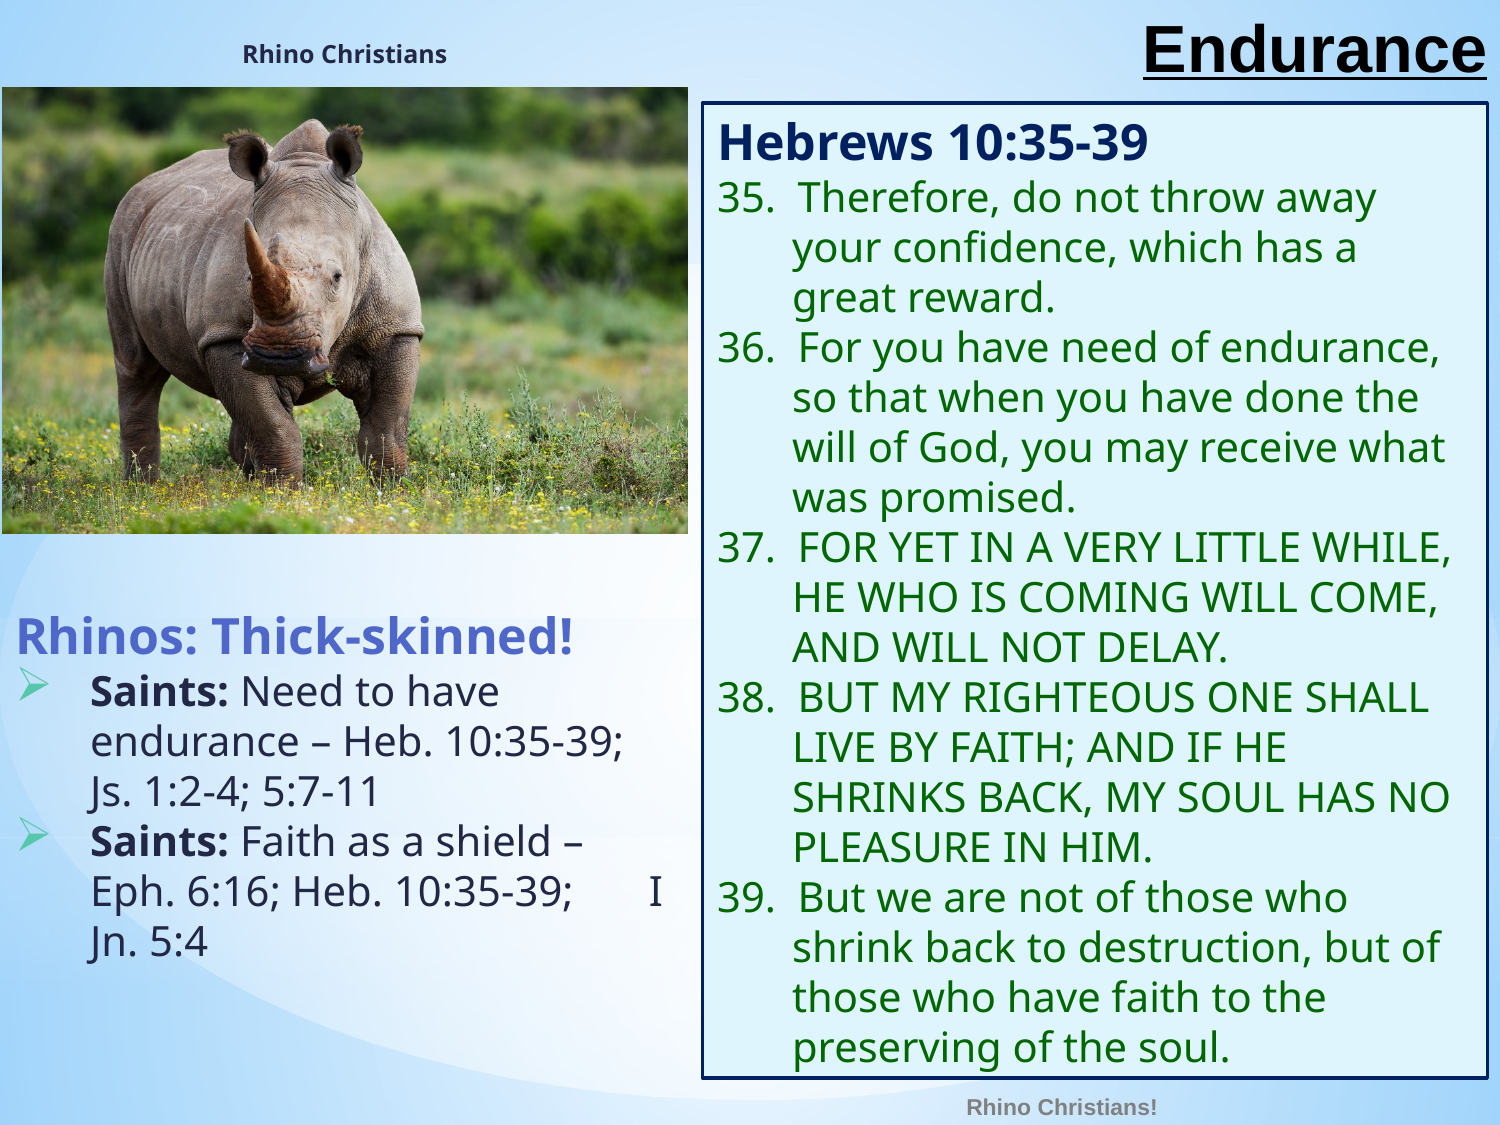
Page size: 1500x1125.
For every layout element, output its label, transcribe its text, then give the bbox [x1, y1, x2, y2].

title Endurance [2, 0, 1500, 106]
text_box Rhinos: Thick-skinned! Saints: Need to have endurance – Heb. 10:35-39; Js. 1:2-4; 5:7-11 Saints: Faith as a shield – Eph. 6:16; Heb. 10:35-39; I Jn. 5:4 [0, 597, 683, 973]
footer Rhino Christians! [951, 1087, 1500, 1125]
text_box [2, 30, 688, 534]
text_box Hebrews 10:35-39 35. Therefore, do not throw away your confidence, which has a great reward. 36. For you have need of endurance, so that when you have done the will of God, you may receive what was promised. 37. FOR YET IN A VERY LITTLE WHILE, HE WHO IS COMING WILL COME, AND WILL NOT DELAY. 38. BUT MY RIGHTEOUS ONE SHALL LIVE BY FAITH; AND IF HE SHRINKS BACK, MY SOUL HAS NO PLEASURE IN HIM. 39. But we are not of those who shrink back to destruction, but of those who have faith to the preserving of the soul. [702, 102, 1488, 1079]
